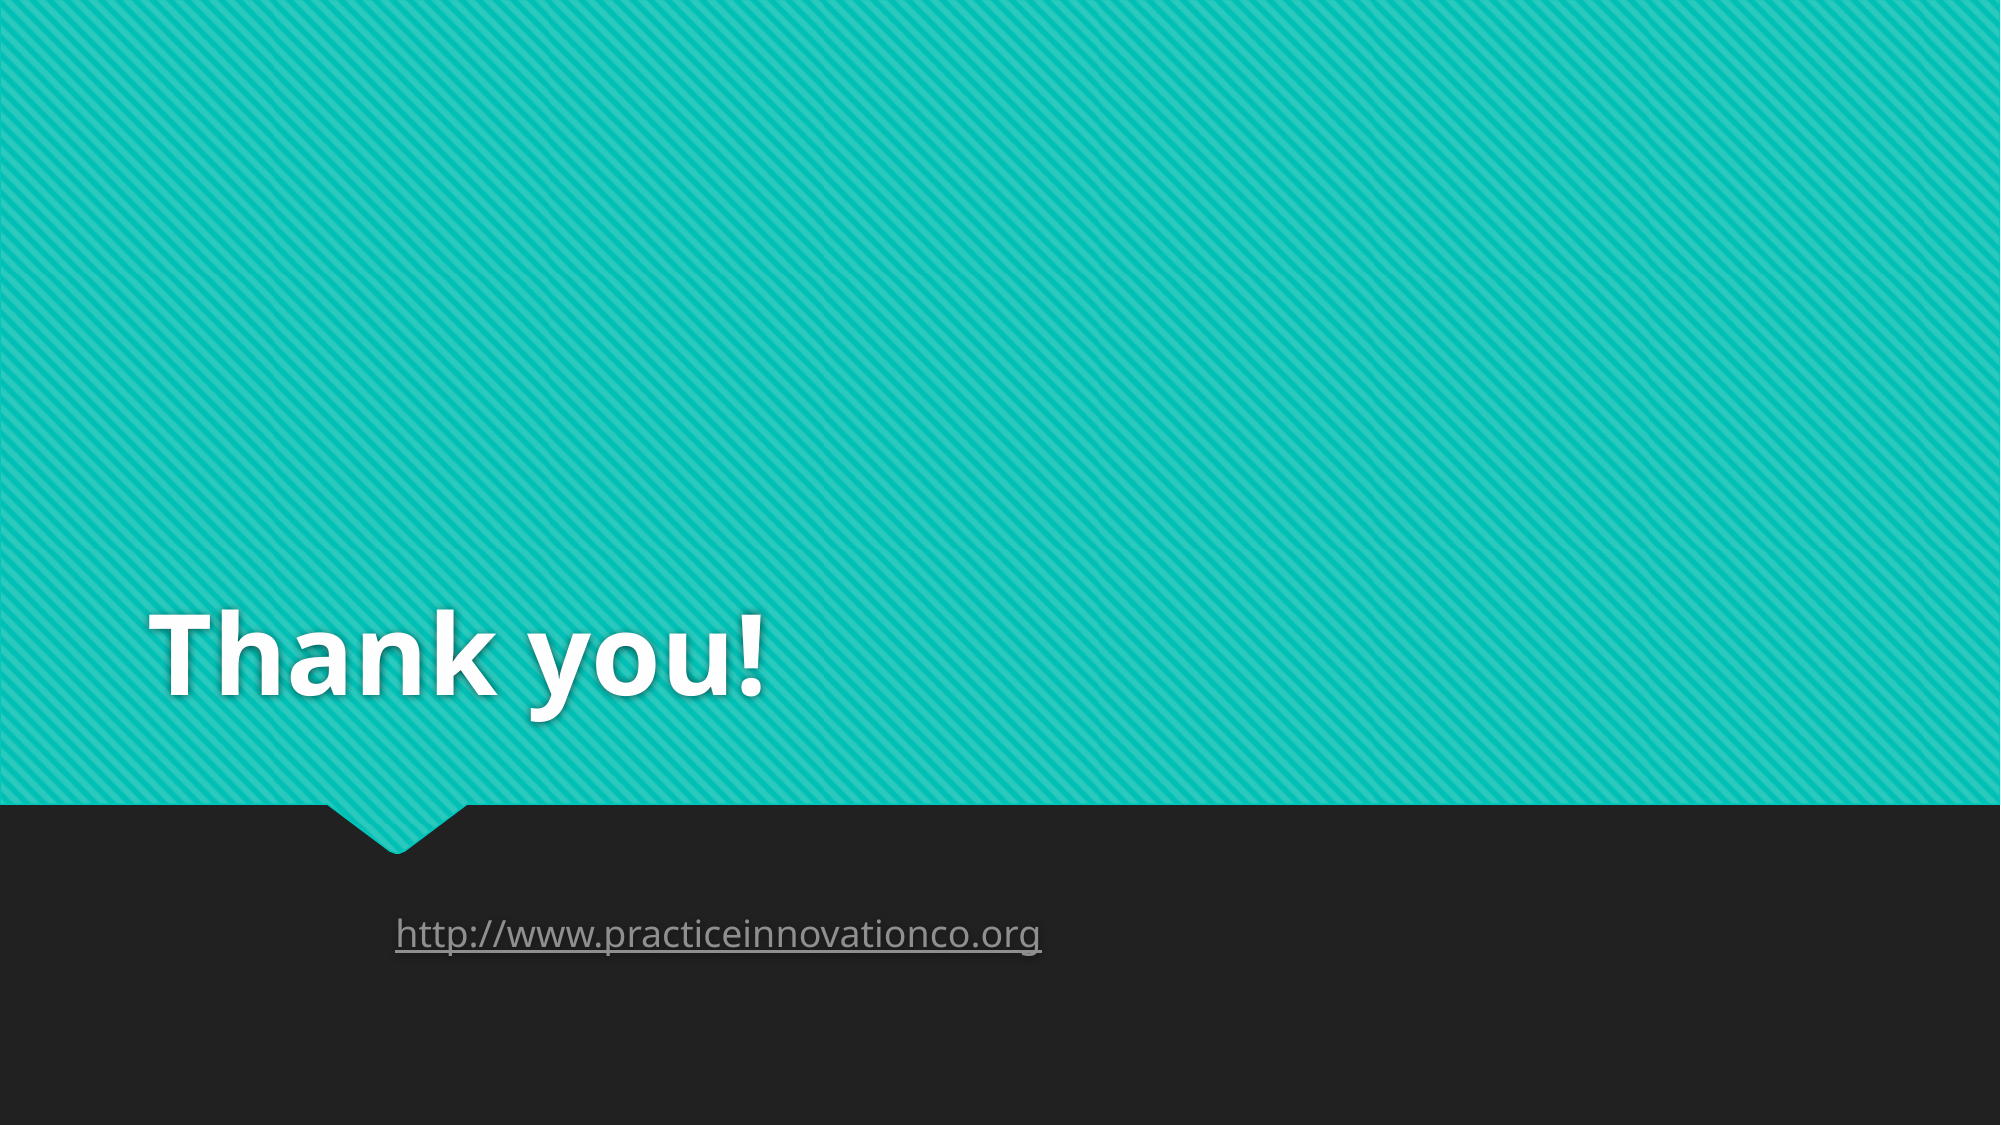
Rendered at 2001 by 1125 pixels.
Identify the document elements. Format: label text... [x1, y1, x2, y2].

subtitle http://www.practiceinnovationco.org [380, 837, 1939, 1074]
title Thank you! [132, 237, 1868, 726]
